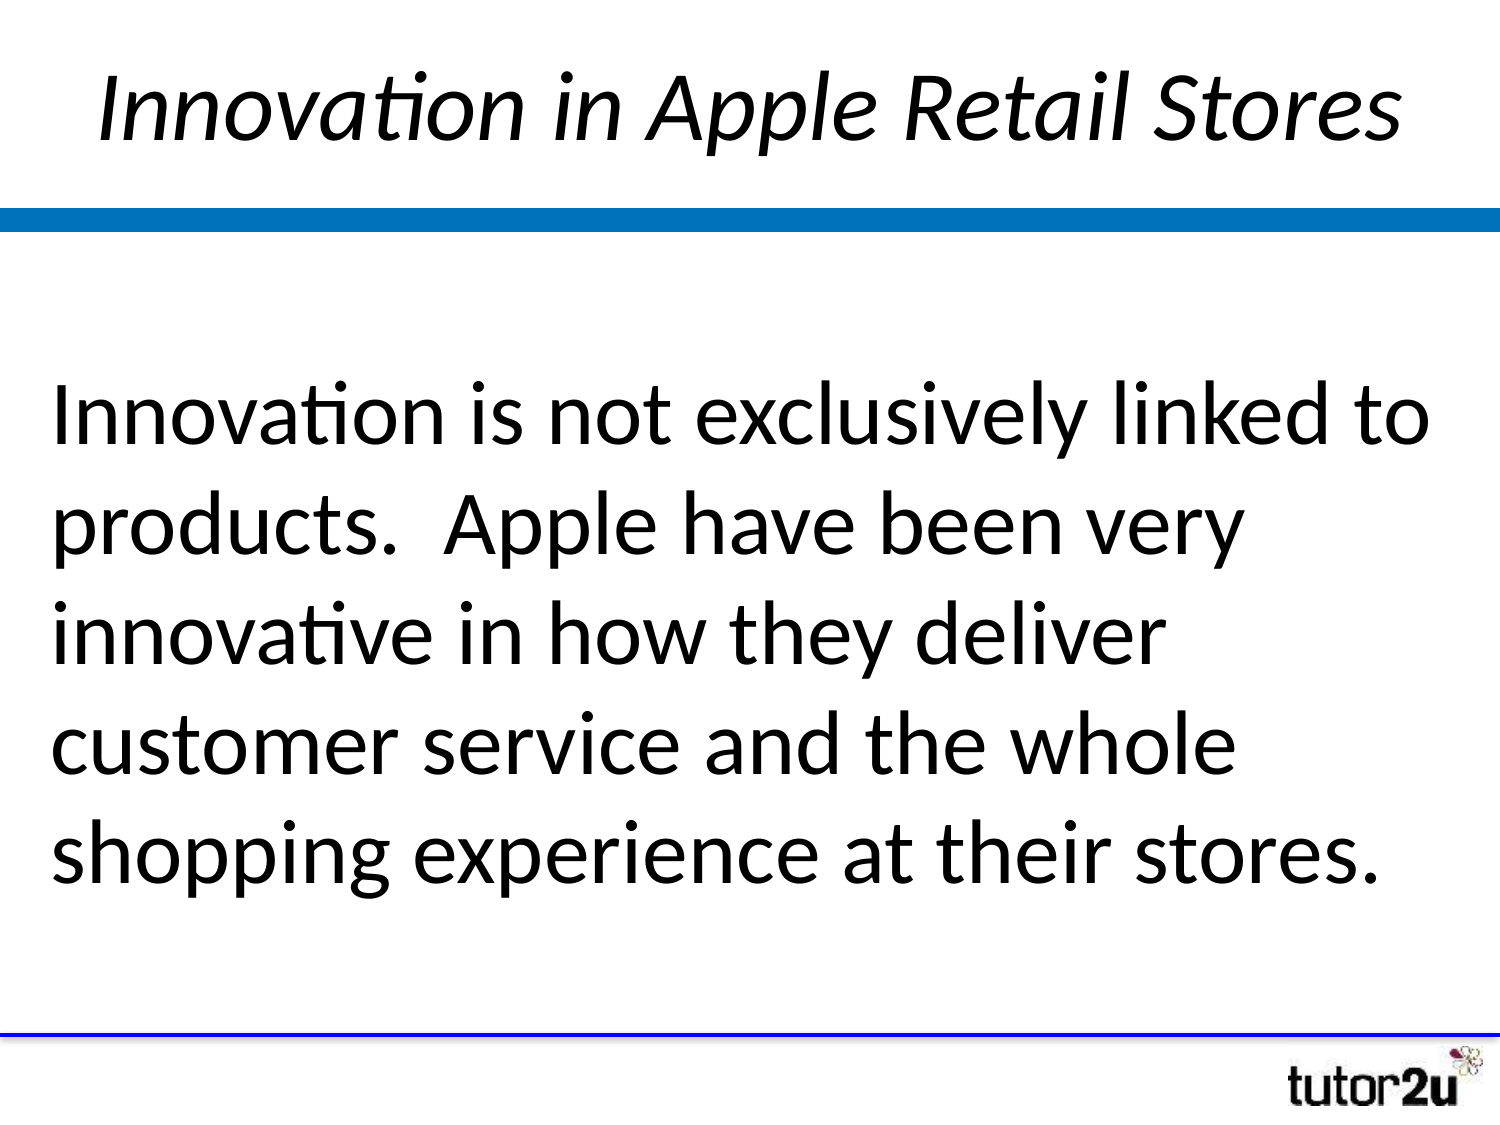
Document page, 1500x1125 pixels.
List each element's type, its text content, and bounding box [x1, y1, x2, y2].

text_box Innovation is not exclusively linked to products. Apple have been very innovative in how they deliver customer service and the whole shopping experience at their stores. [33, 241, 1467, 1013]
picture [0, 208, 1500, 232]
title Innovation in Apple Retail Stores [75, 23, 1425, 178]
picture [1288, 1046, 1483, 1106]
